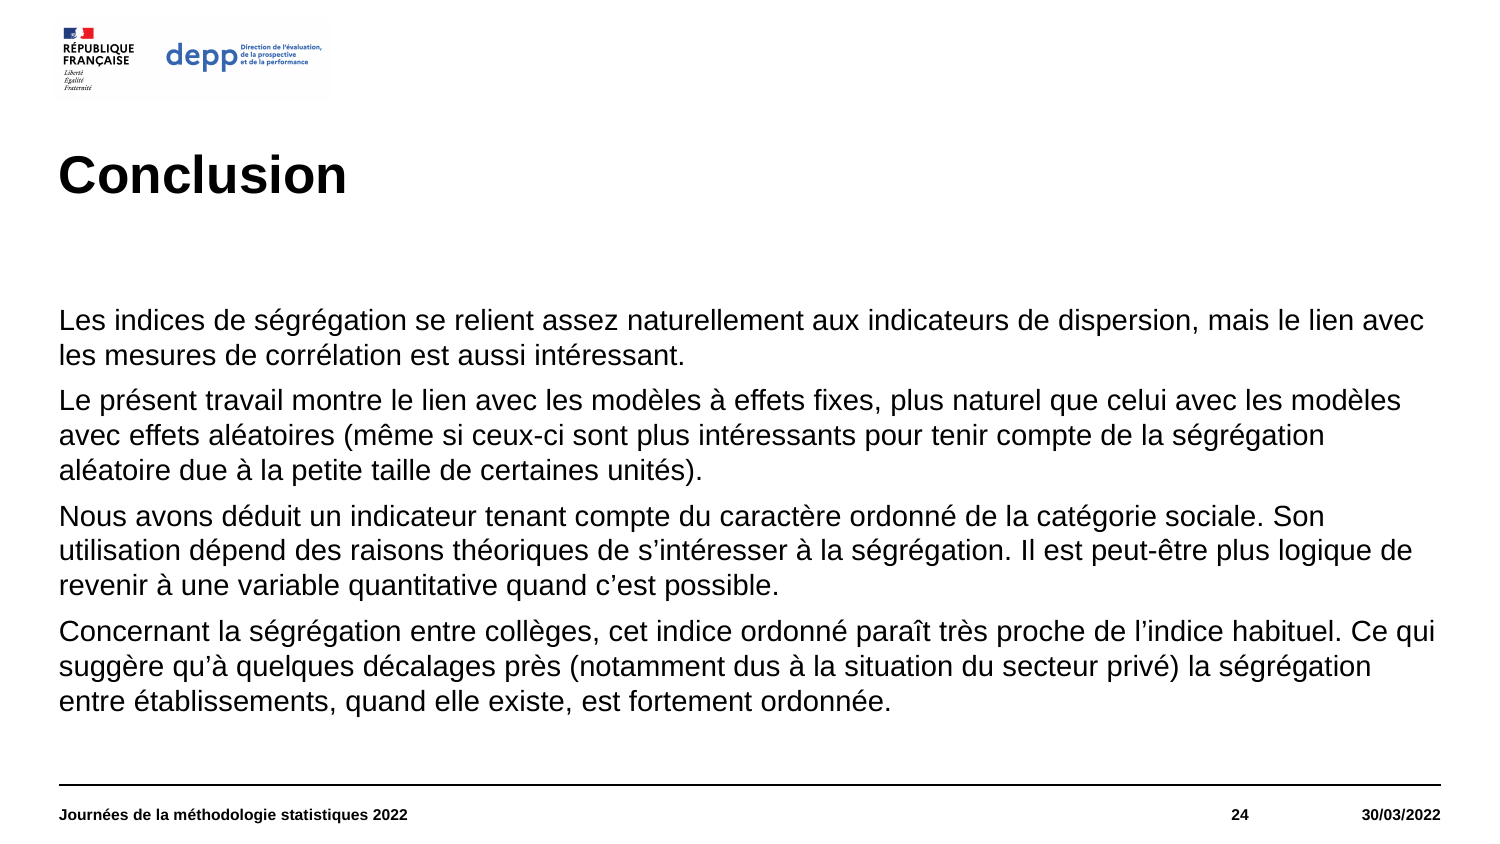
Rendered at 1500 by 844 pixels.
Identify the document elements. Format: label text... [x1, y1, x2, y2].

footer Journées de la méthodologie statistiques 2022 [59, 784, 1027, 844]
picture [53, 17, 331, 101]
slide_number 24 [1027, 784, 1249, 844]
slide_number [1249, 784, 1441, 844]
list Les indices de ségrégation se relient assez naturellement aux indicateurs de dispersion, mais le lien avec les mesures de corrélation est aussi intéressant. Le présent travail montre le lien avec les modèles à effets fixes, plus naturel que celui avec les modèles avec effets aléatoires (même si ceux-ci sont plus intéressants pour tenir compte de la ségrégation aléatoire due à la petite taille de certaines unités). Nous avons déduit un indicateur tenant compte du caractère ordonné de la catégorie sociale. Son utilisation dépend des raisons théoriques de s’intéresser à la ségrégation. Il est peut-être plus logique de revenir à une variable quantitative quand c’est possible. Concernant la ségrégation entre collèges, cet indice ordonné paraît très proche de l’indice habituel. Ce qui suggère qu’à quelques décalages près (notamment dus à la situation du secteur privé) la ségrégation entre établissements, quand elle existe, est fortement ordonnée. [59, 301, 1441, 724]
title Conclusion [59, 147, 1441, 266]
